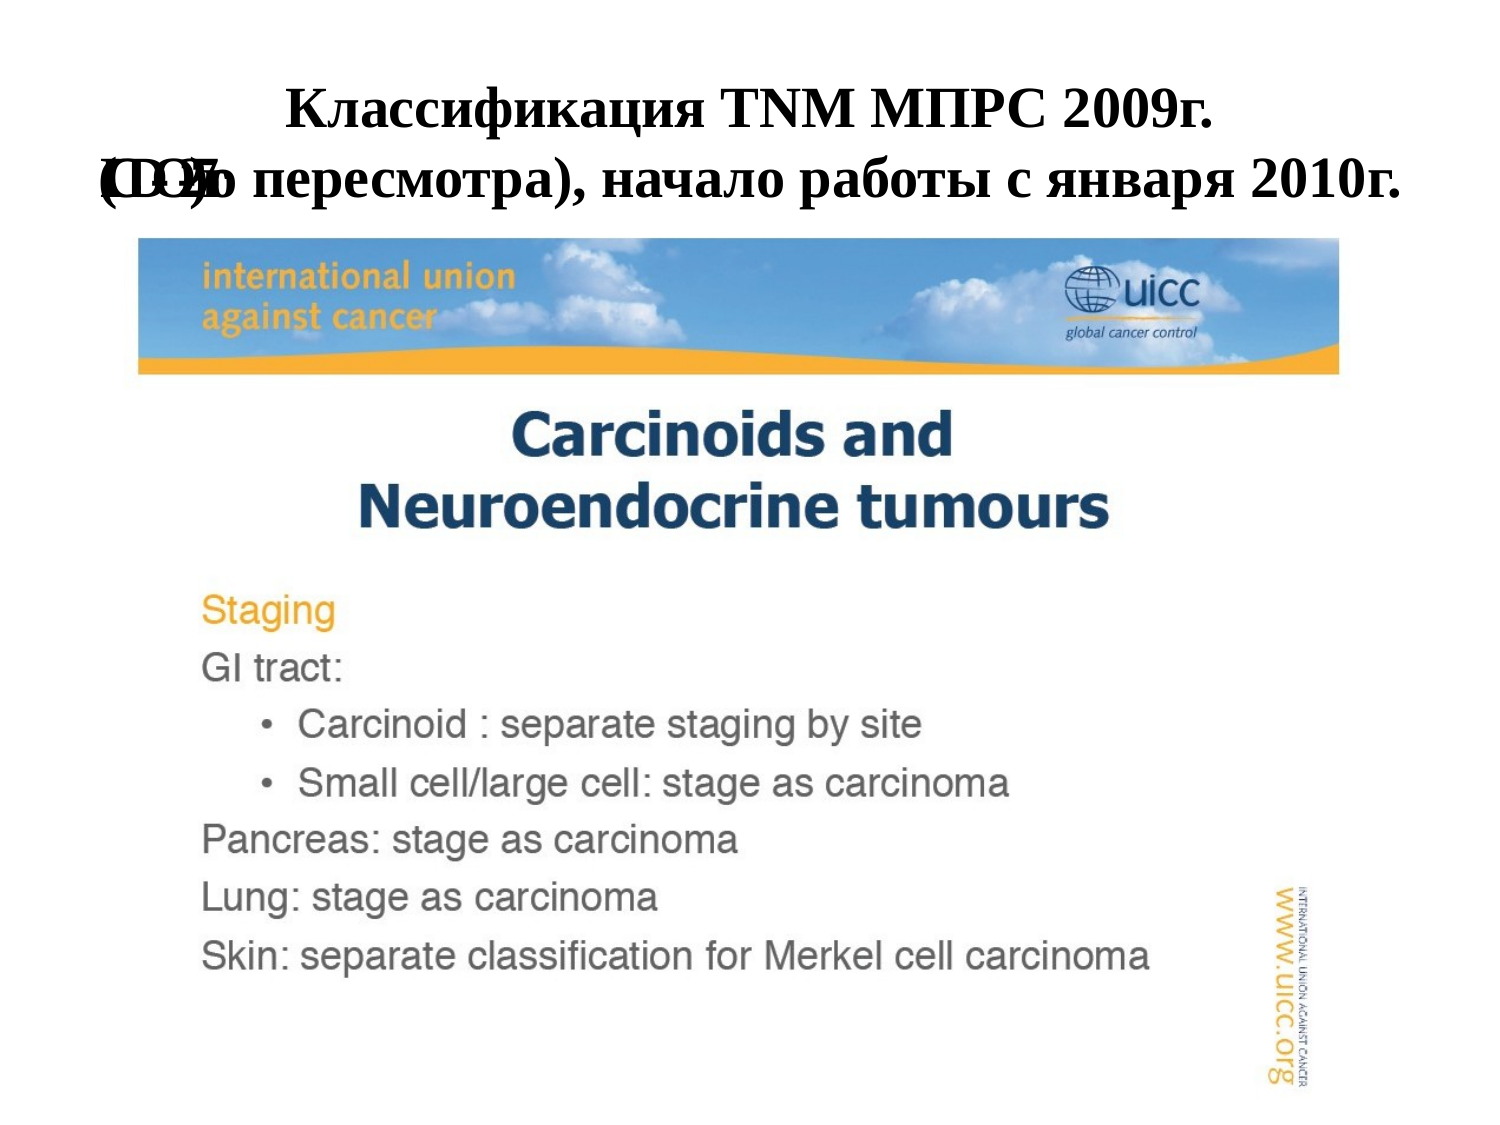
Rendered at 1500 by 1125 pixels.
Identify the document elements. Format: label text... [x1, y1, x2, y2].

text_box [123, 237, 1351, 1100]
title Классификация TNM МПРС 2009г. (ICD-О-2)7-го пересмотра), начало работы с января 2010г. [96, 66, 1404, 257]
